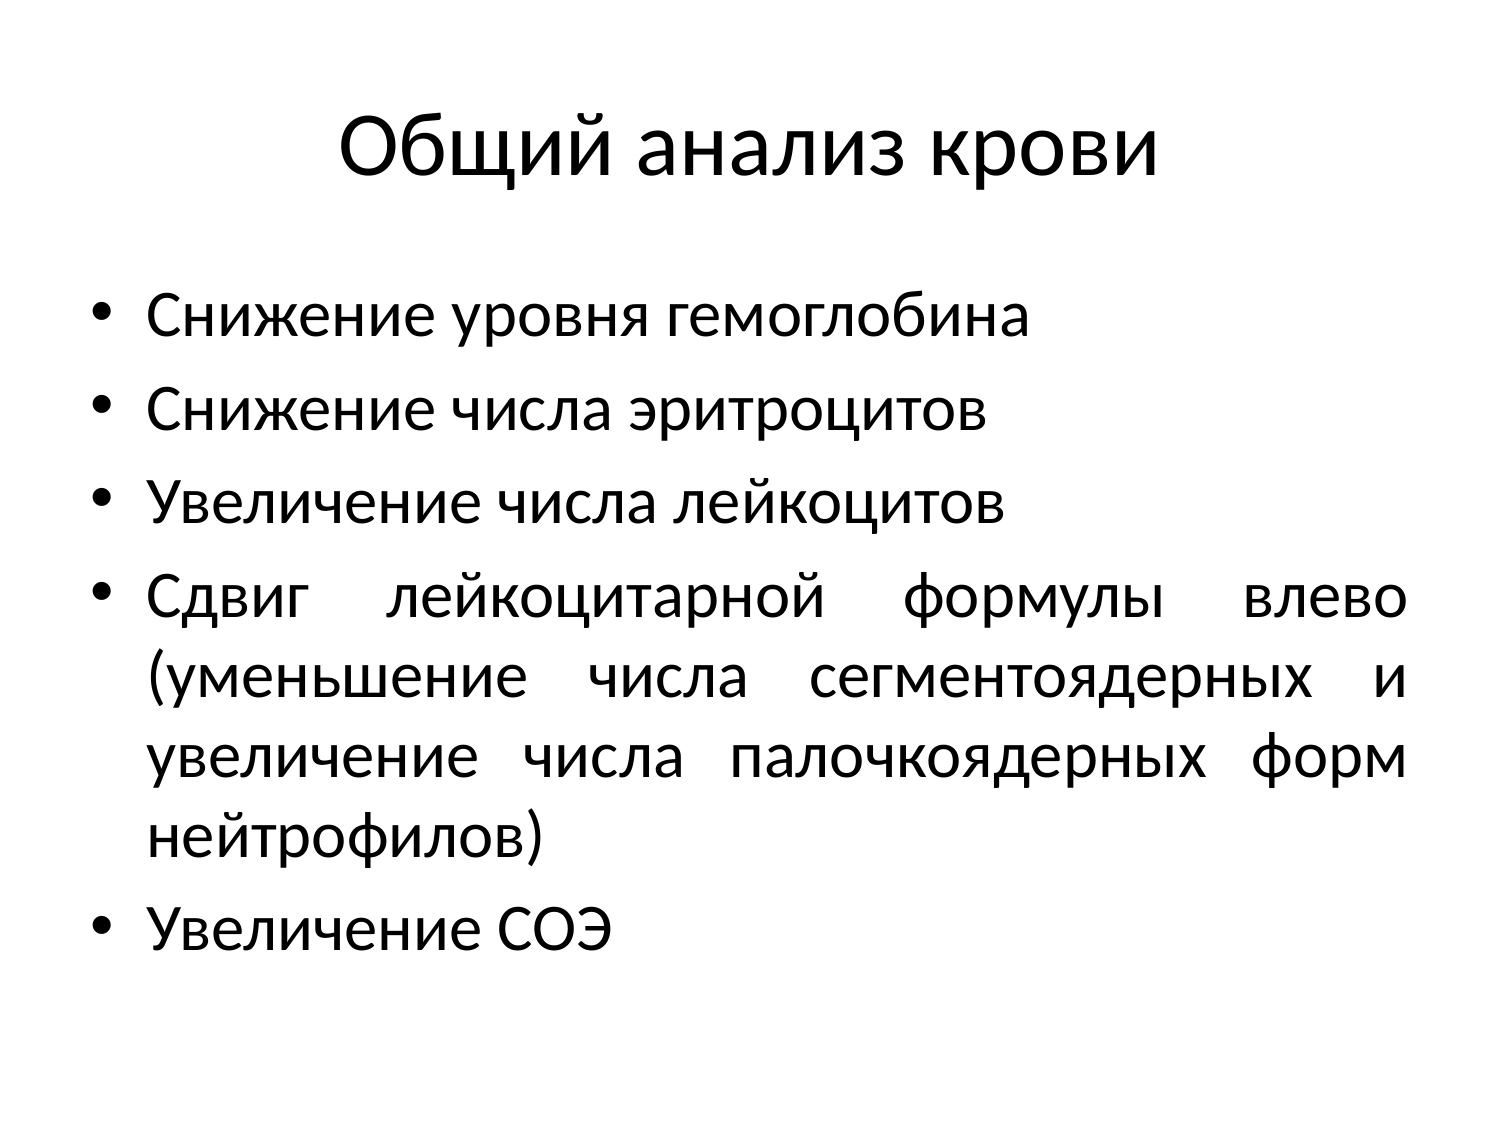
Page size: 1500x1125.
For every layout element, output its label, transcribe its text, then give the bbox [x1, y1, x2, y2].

list Снижение уровня гемоглобина Снижение числа эритроцитов Увеличение числа лейкоцитов Сдвиг лейкоцитарной формулы влево (уменьшение числа сегментоядерных и увеличение числа палочкоядерных форм нейтрофилов) Увеличение СОЭ [75, 262, 1425, 1005]
title Общий анализ крови [75, 45, 1425, 233]
